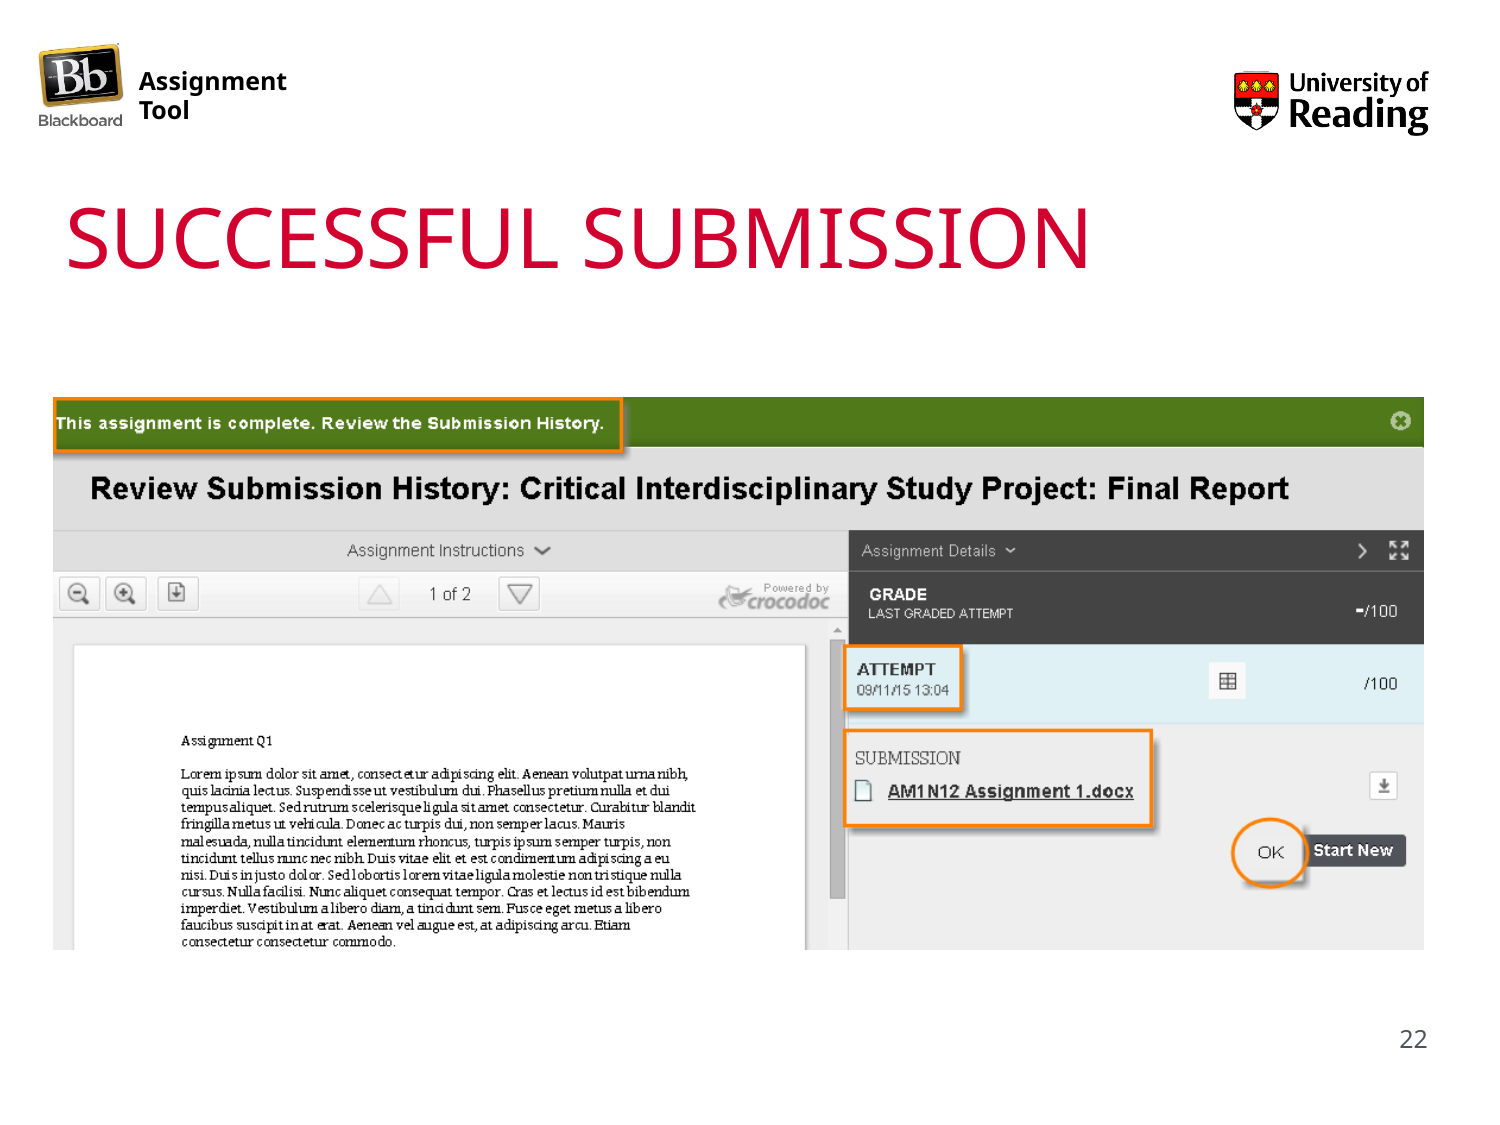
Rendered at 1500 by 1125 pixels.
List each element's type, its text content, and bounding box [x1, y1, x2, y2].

title Successful submission [65, 149, 1424, 285]
slide_number 22 [1316, 1023, 1428, 1065]
picture [37, 42, 125, 126]
picture [52, 396, 1424, 950]
picture [1234, 71, 1429, 136]
text_box Assignment Tool [126, 57, 361, 133]
